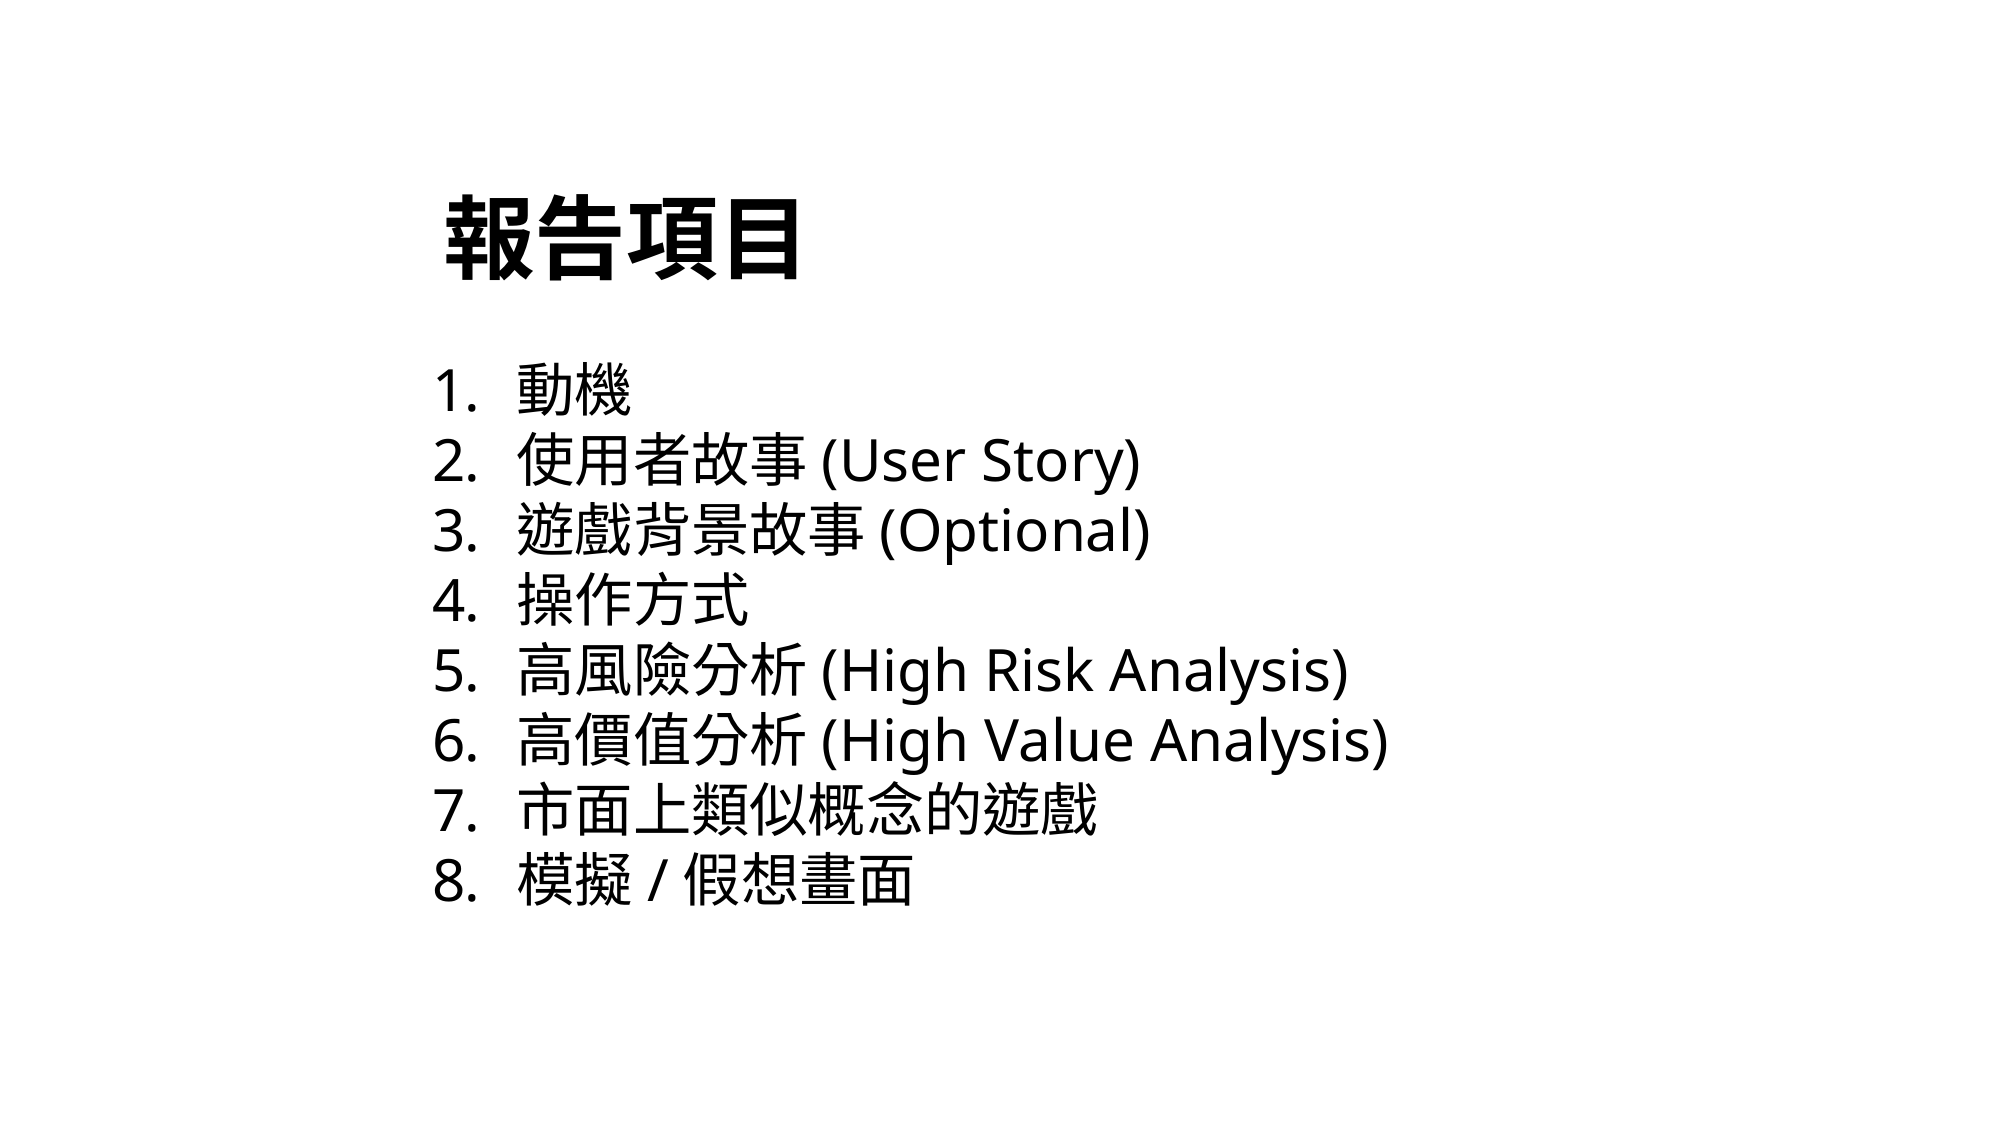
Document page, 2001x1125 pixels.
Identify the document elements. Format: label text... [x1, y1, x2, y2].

text_box 動機 使用者故事(User Story) 遊戲背景故事(Optional) 操作方式 高風險分析(High Risk Analysis) 高價值分析(High Value Analysis) 市面上類似概念的遊戲 模擬/假想畫面 [417, 345, 1513, 921]
title 報告項目 [428, 201, 1246, 285]
